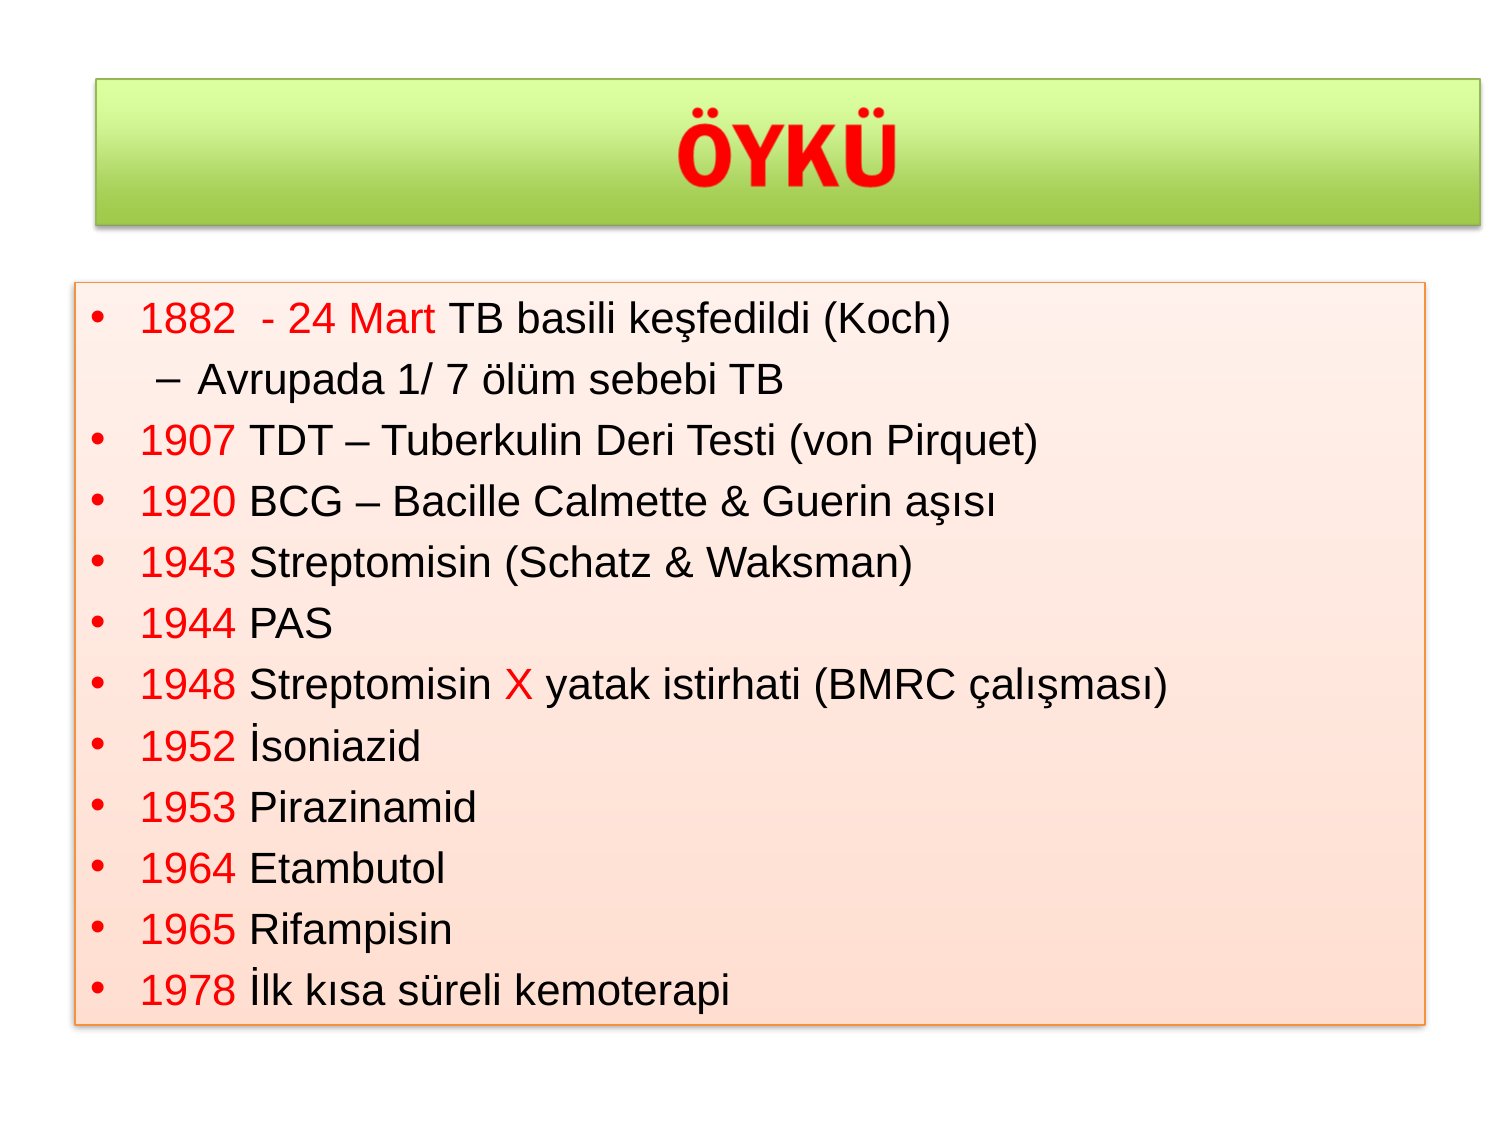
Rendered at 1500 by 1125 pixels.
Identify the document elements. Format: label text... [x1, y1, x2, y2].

list 1882 - 24 Mart TB basili keşfedildi (Koch) Avrupada 1/ 7 ölüm sebebi TB 1907 TDT – Tuberkulin Deri Testi (von Pirquet) 1920 BCG – Bacille Calmette & Guerin aşısı 1943 Streptomisin (Schatz & Waksman) 1944 PAS 1948 Streptomisin X yatak istirhati (BMRC çalışması) 1952 İsoniazid 1953 Pirazinamid 1964 Etambutol 1965 Rifampisin 1978 İlk kısa süreli kemoterapi [74, 282, 1426, 1026]
picture [88, 66, 1488, 273]
